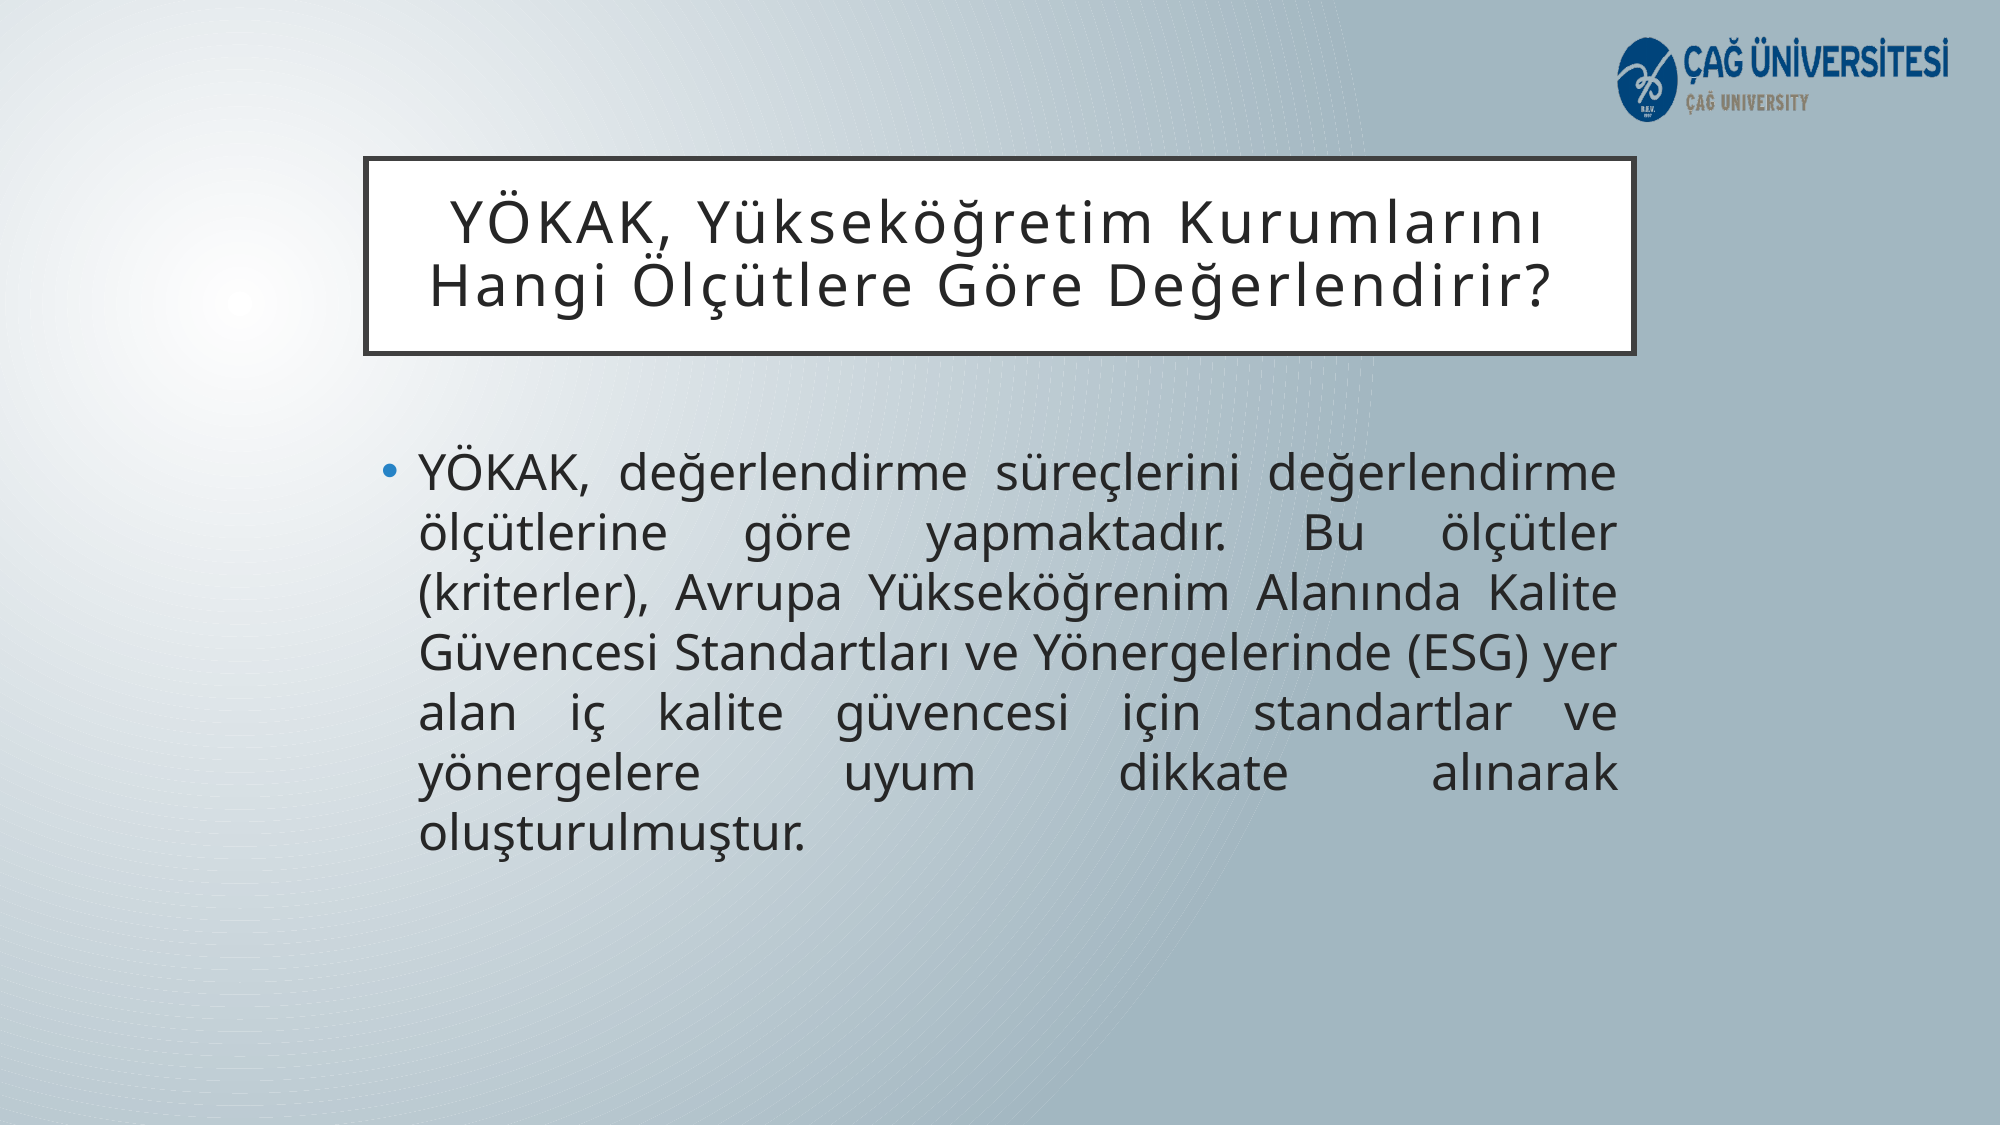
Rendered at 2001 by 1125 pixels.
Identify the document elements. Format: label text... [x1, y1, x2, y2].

picture [1612, 27, 1955, 135]
title YÖKAK, Yükseköğretim Kurumlarını Hangi Ölçütlere Göre Değerlendirir? [363, 156, 1637, 356]
list YÖKAK, değerlendirme süreçlerini değerlendirme ölçütlerine göre yapmaktadır. Bu ölçütler (kriterler), Avrupa Yükseköğrenim Alanında Kalite Güvencesi Standartları ve Yönergelerinde (ESG) yer alan iç kalite güvencesi için standartlar ve yönergelere uyum dikkate alınarak oluşturulmuştur. [366, 432, 1634, 942]
